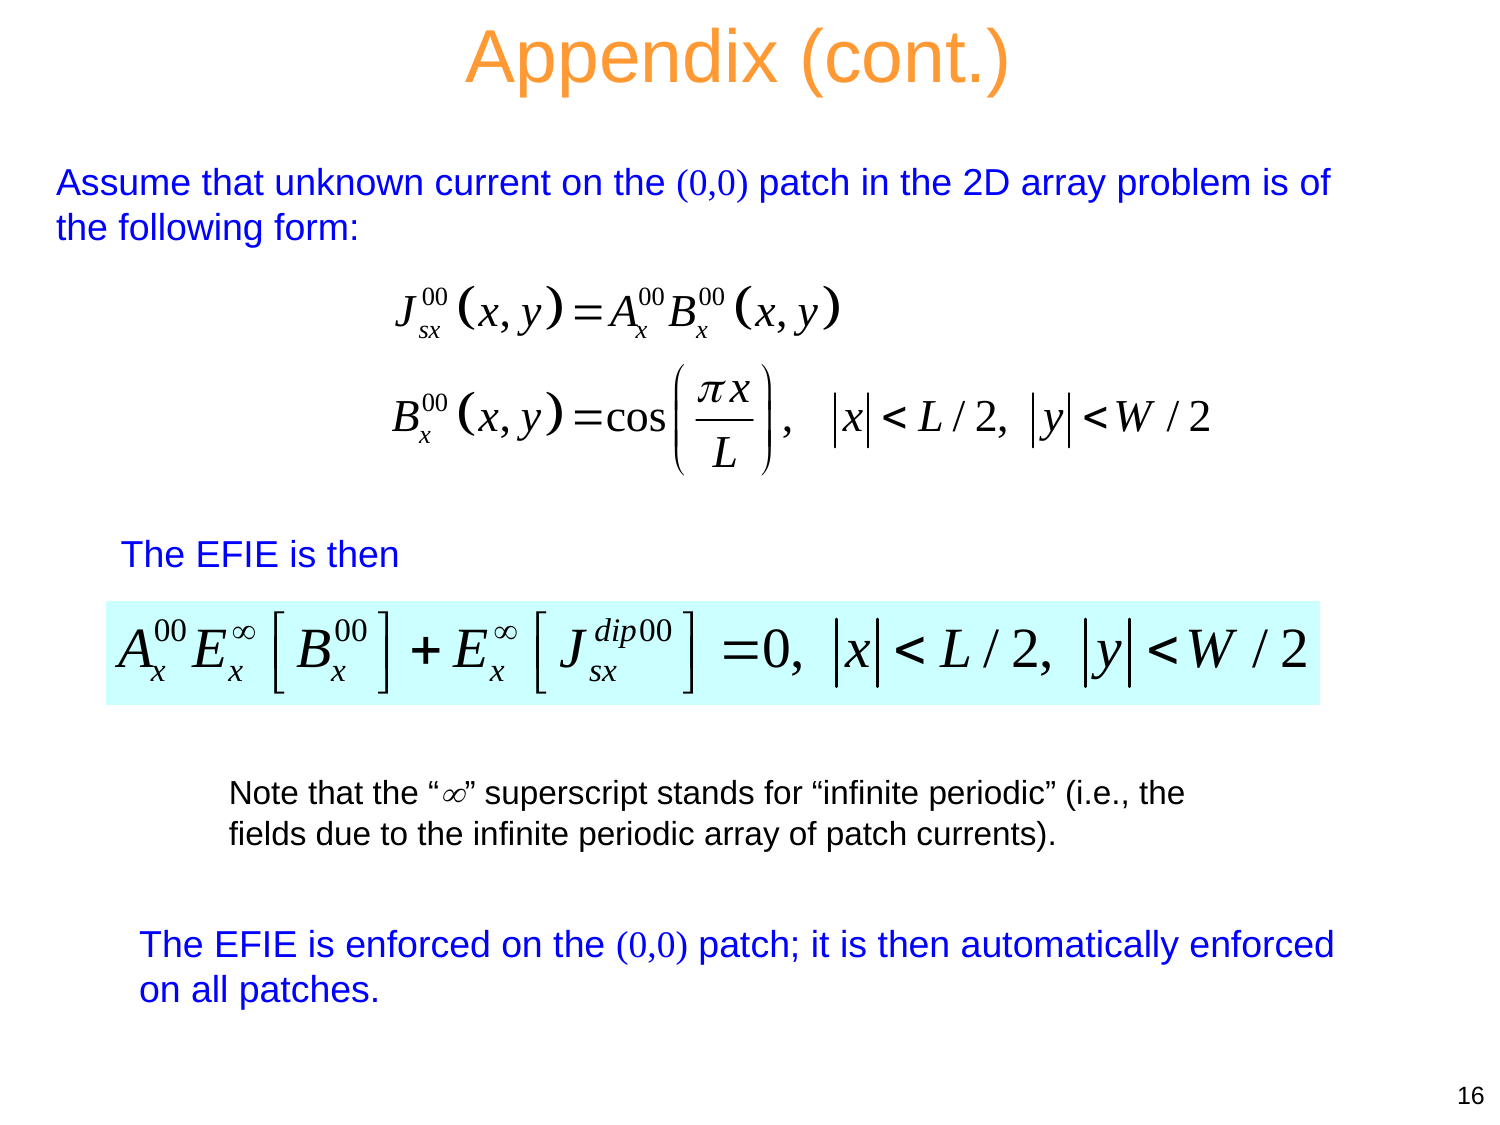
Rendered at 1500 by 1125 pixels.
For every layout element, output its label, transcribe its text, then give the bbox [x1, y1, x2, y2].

title Appendix (cont.) [59, 1, 1419, 105]
slide_number 16 [1149, 1065, 1500, 1125]
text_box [383, 274, 1220, 488]
text_box The EFIE is then [105, 522, 415, 583]
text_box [105, 600, 1320, 706]
text_box The EFIE is enforced on the (0,0) patch; it is then automatically enforced on all patches. [124, 912, 1356, 1017]
text_box Assume that unknown current on the (0,0) patch in the 2D array problem is of the following form: [41, 151, 1381, 256]
text_box Note that the “” superscript stands for “infinite periodic” (i.e., the fields due to the infinite periodic array of patch currents). [214, 764, 1278, 859]
